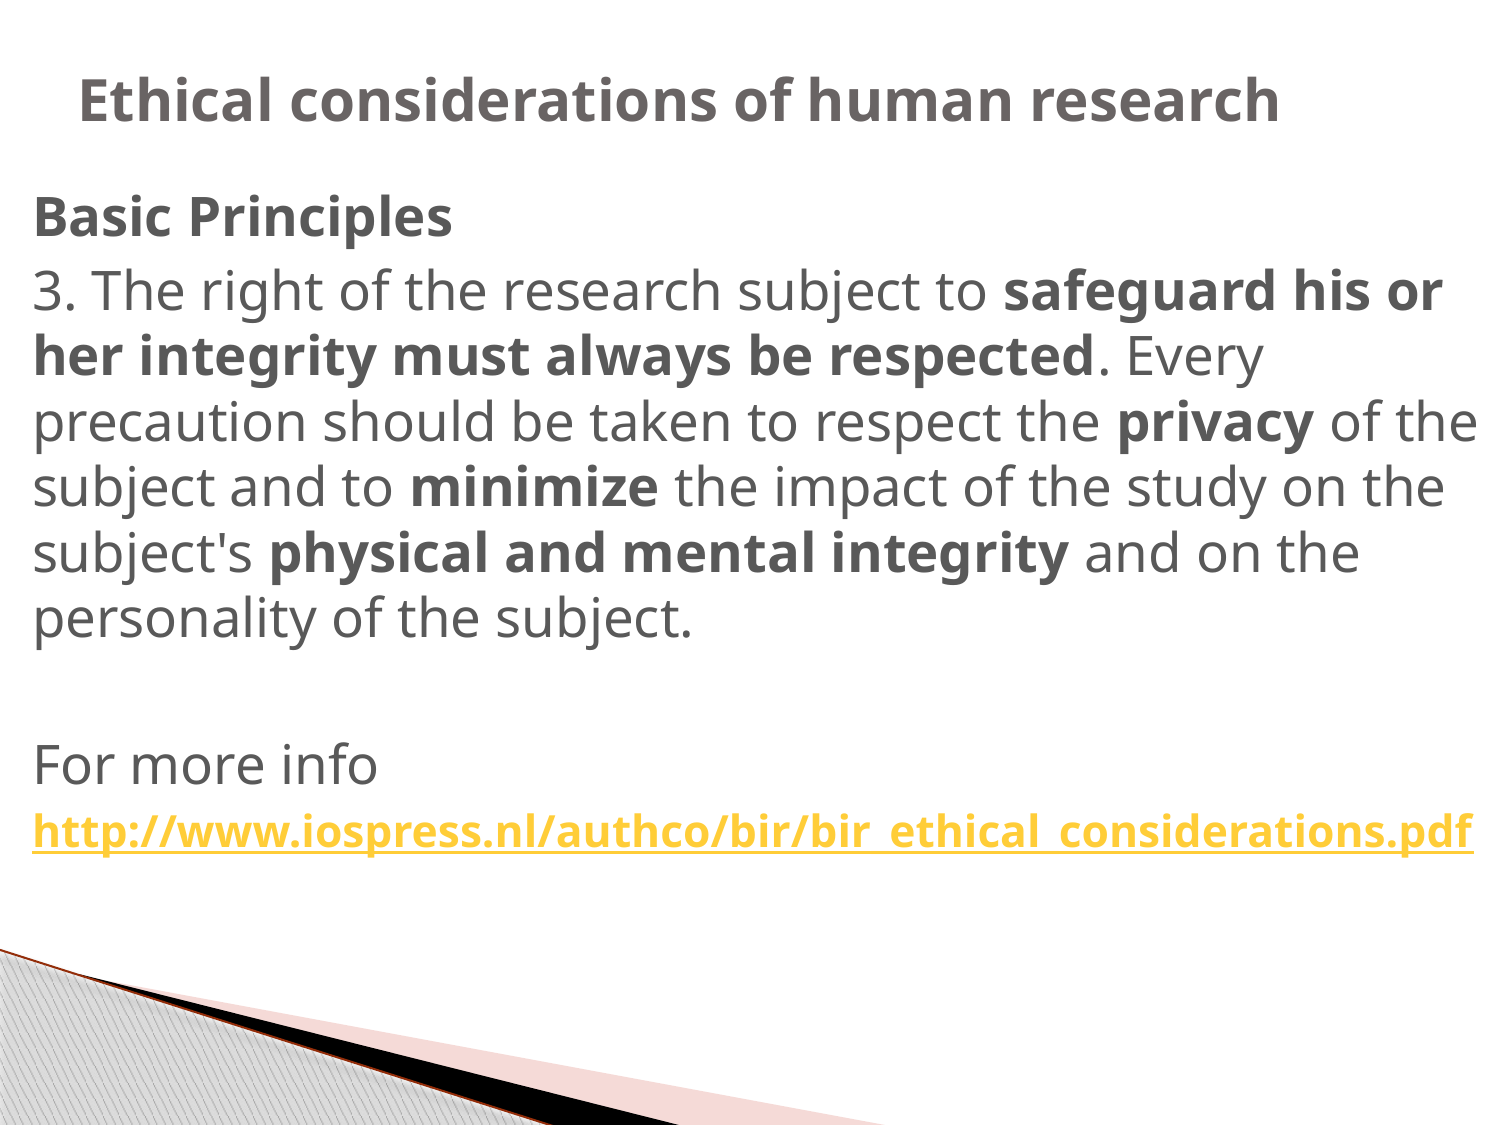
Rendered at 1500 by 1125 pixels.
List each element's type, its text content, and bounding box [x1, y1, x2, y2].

title Ethical considerations of human research [62, 4, 1413, 192]
list Basic Principles 3. The right of the research subject to safeguard his or her integrity must always be respected. Every precaution should be taken to respect the privacy of the subject and to minimize the impact of the study on the subject's physical and mental integrity and on the personality of the subject. For more info http://www.iospress.nl/authco/bir/bir_ethical_considerations.pdf [0, 174, 1500, 900]
